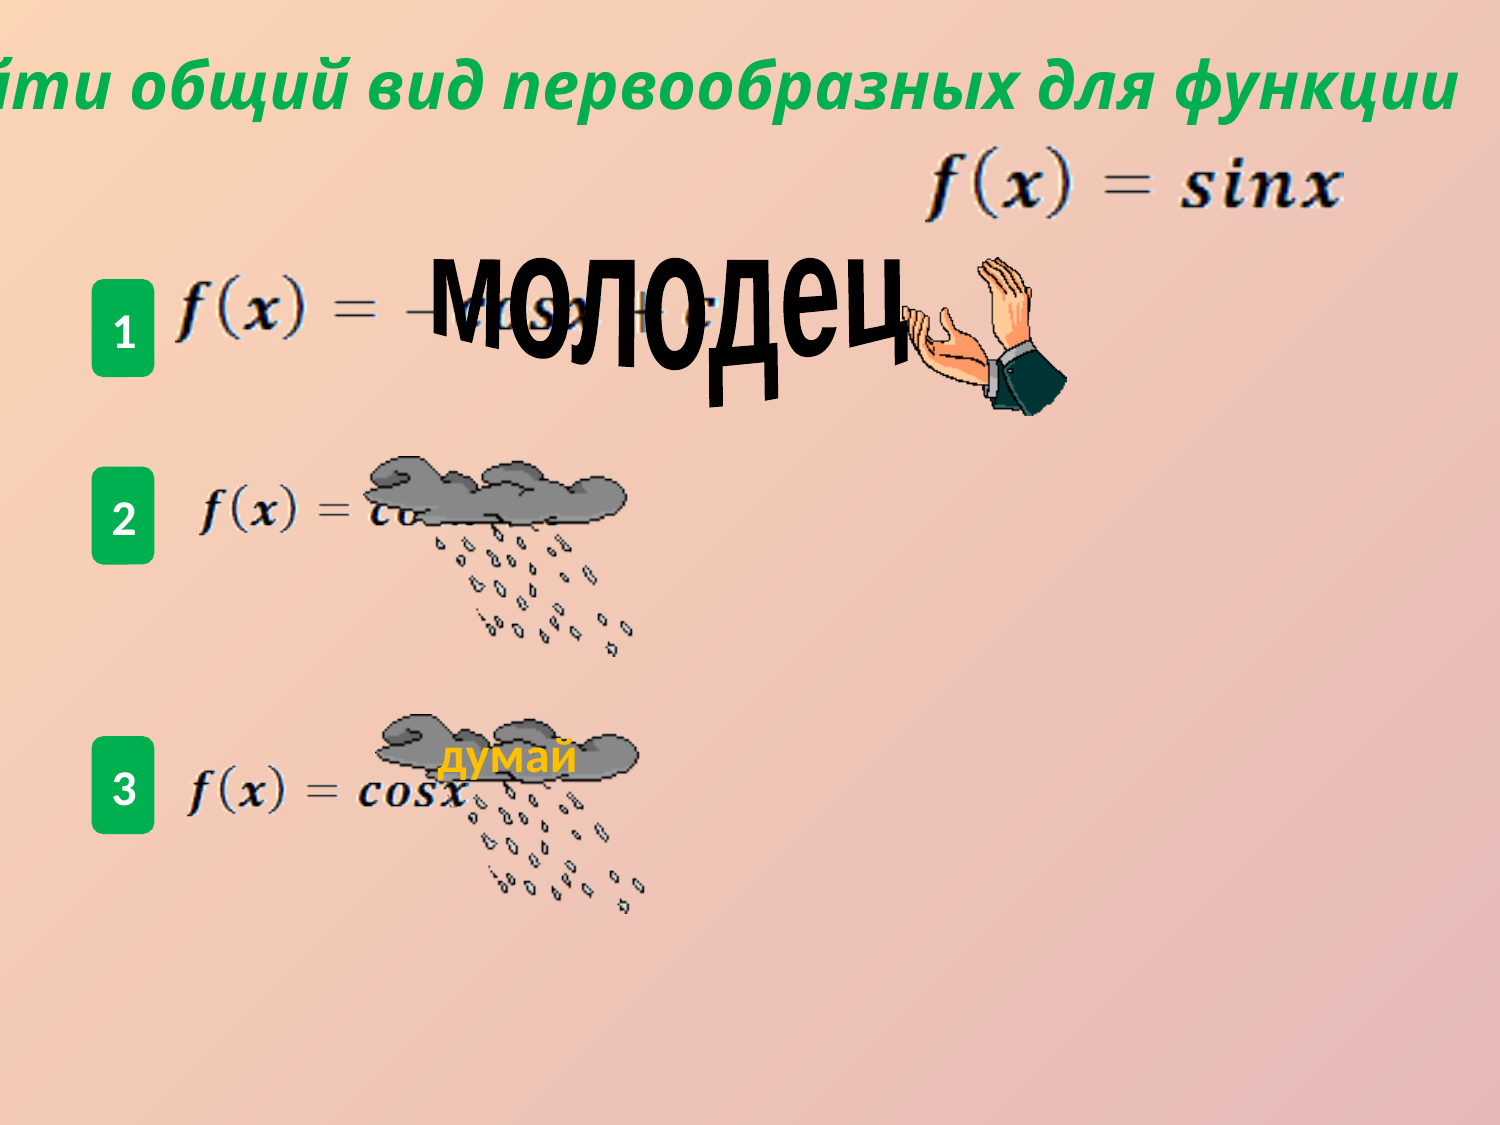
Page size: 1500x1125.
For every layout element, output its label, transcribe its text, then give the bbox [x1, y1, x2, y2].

picture [198, 456, 641, 657]
picture [925, 140, 1345, 247]
text_box 1 [91, 279, 155, 378]
text_box 3 [91, 736, 155, 835]
picture [175, 269, 719, 364]
picture [187, 714, 653, 915]
text_box 2 [91, 466, 155, 565]
picture [902, 257, 1067, 416]
text_box Найти общий вид первообразных для функции [0, 35, 1476, 130]
